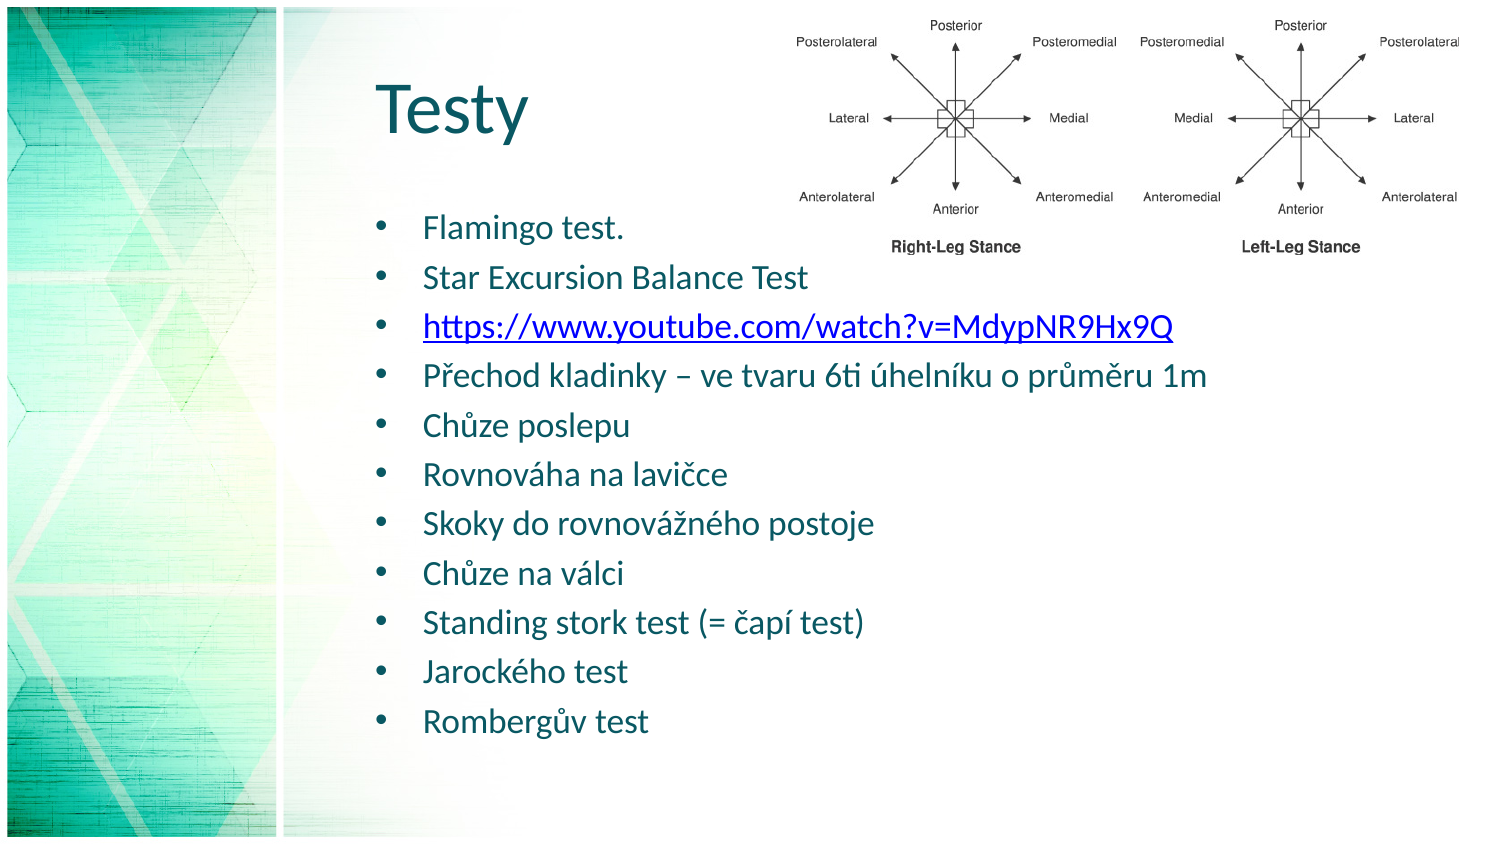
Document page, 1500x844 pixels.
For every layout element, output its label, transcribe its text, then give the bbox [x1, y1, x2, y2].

picture [0, 0, 1500, 844]
title Testy [360, 33, 791, 175]
list Flamingo test. Star Excursion Balance Test https://www.youtube.com/watch?v=MdypNR9Hx9Q Přechod kladinky – ve tvaru 6ti úhelníku o průměru 1m Chůze poslepu Rovnováha na lavičce Skoky do rovnovážného postoje Chůze na válci Standing stork test (= čapí test) Jarockého test Rombergův test [360, 196, 1425, 754]
